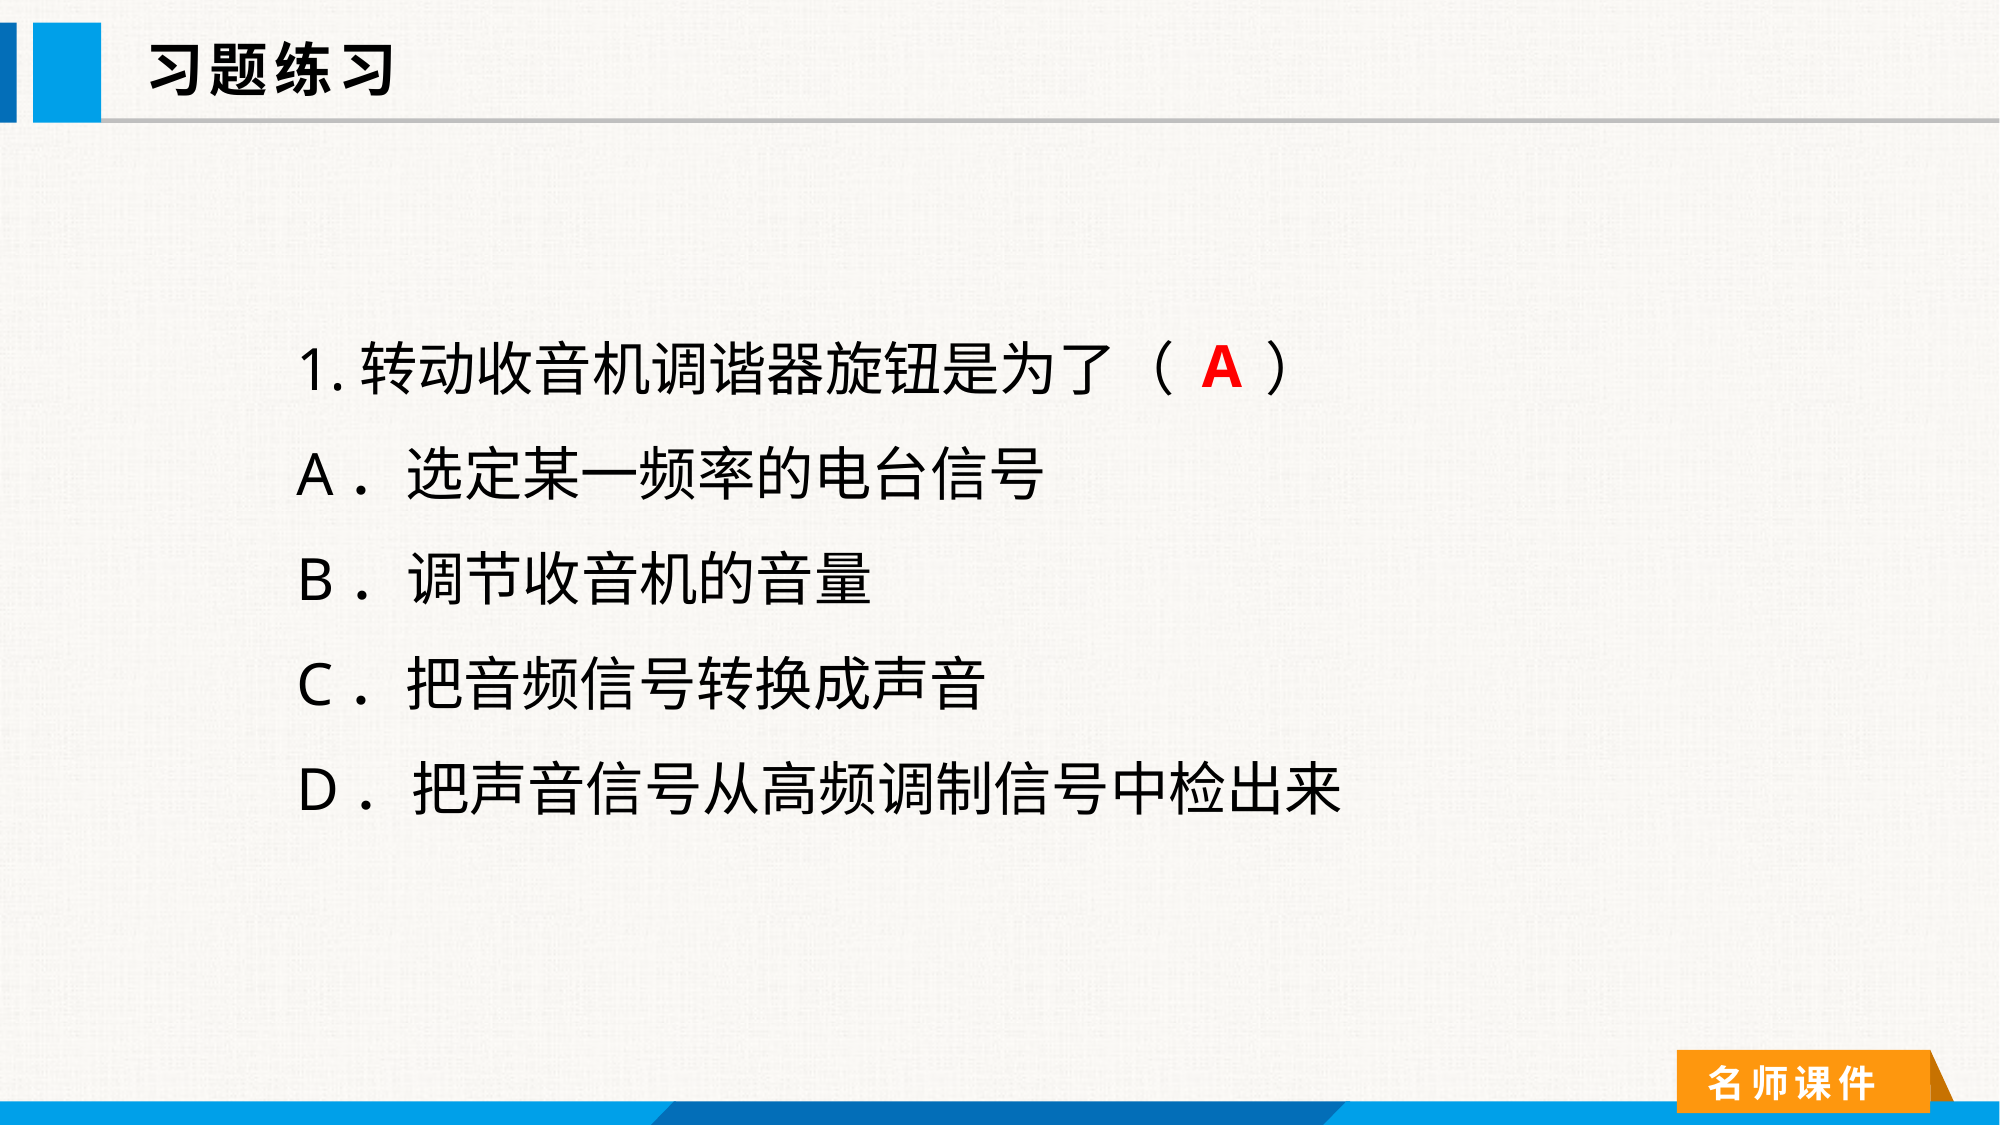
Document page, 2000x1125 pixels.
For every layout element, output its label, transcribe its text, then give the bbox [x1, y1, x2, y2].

text_box A [1138, 322, 1306, 407]
text_box 习题练习 [130, 26, 412, 111]
text_box 1.转动收音机调谐器旋钮是为了（ ） A．选定某一频率的电台信号 B．调节收音机的音量 C．把音频信号转换成声音 D．把声音信号从高频调制信号中检出来 [281, 290, 1456, 830]
